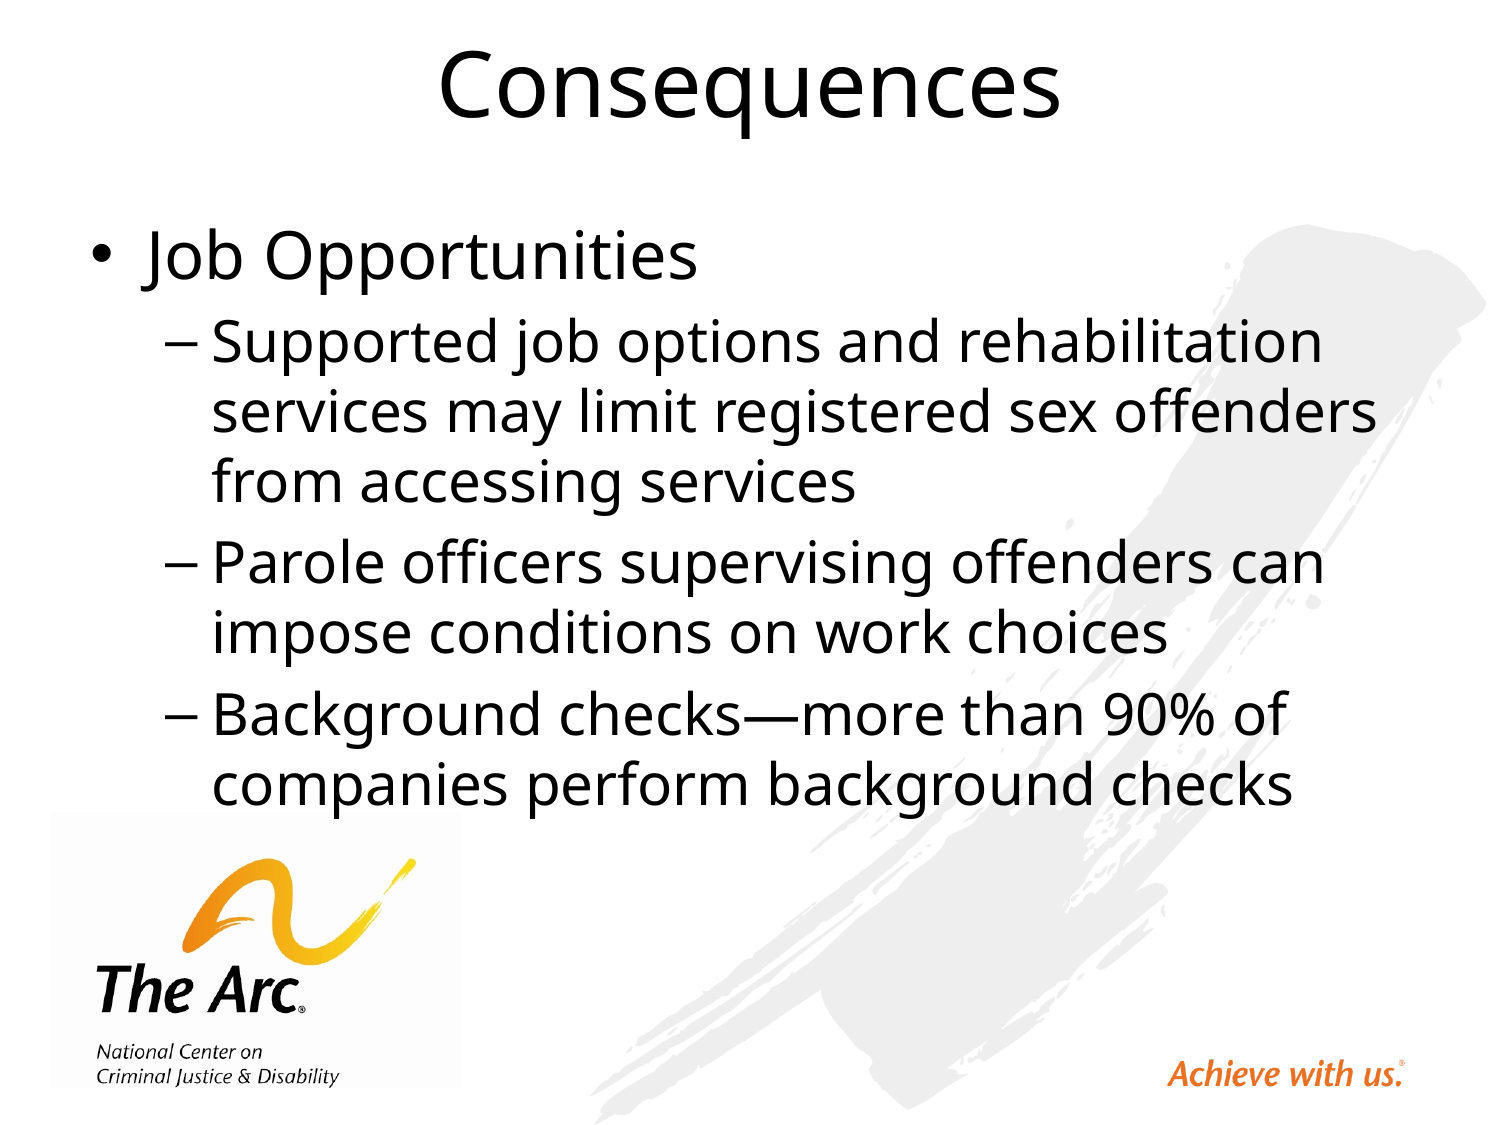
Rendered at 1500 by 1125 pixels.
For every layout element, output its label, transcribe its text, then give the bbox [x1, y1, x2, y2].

title Consequences [75, 0, 1425, 175]
list Job Opportunities Supported job options and rehabilitation services may limit registered sex offenders from accessing services Parole officers supervising offenders can impose conditions on work choices Background checks—more than 90% of companies perform background checks [75, 204, 1425, 948]
picture [1142, 1036, 1425, 1110]
picture [50, 812, 462, 1088]
